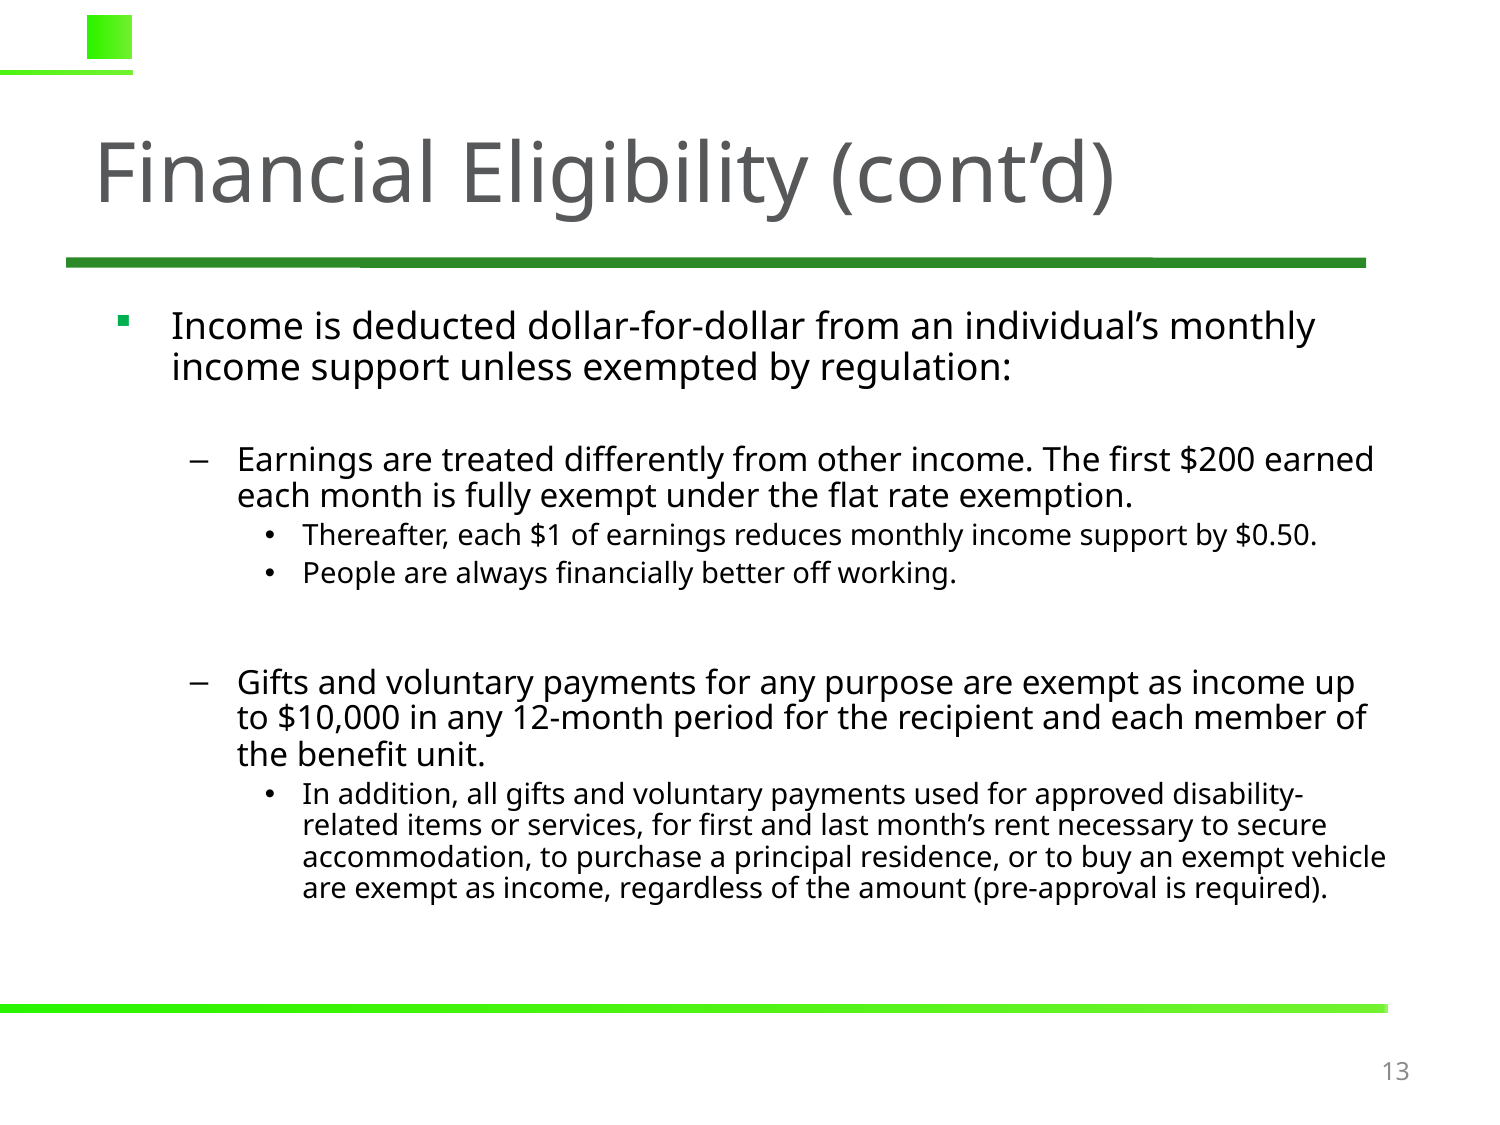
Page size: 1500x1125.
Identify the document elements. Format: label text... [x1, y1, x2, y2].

list Income is deducted dollar-for-dollar from an individual’s monthly income support unless exempted by regulation: Earnings are treated differently from other income. The first $200 earned each month is fully exempt under the flat rate exemption. Thereafter, each $1 of earnings reduces monthly income support by $0.50. People are always financially better off working. Gifts and voluntary payments for any purpose are exempt as income up to $10,000 in any 12-month period for the recipient and each member of the benefit unit. In addition, all gifts and voluntary payments used for approved disability-related items or services, for first and last month’s rent necessary to secure accommodation, to purchase a principal residence, or to buy an exempt vehicle are exempt as income, regardless of the amount (pre-approval is required). [99, 299, 1413, 943]
picture [0, 70, 133, 75]
slide_number 13 [1074, 1042, 1425, 1103]
title Financial Eligibility (cont’d) [78, 75, 1422, 263]
picture [0, 1004, 1388, 1013]
picture [87, 15, 132, 59]
